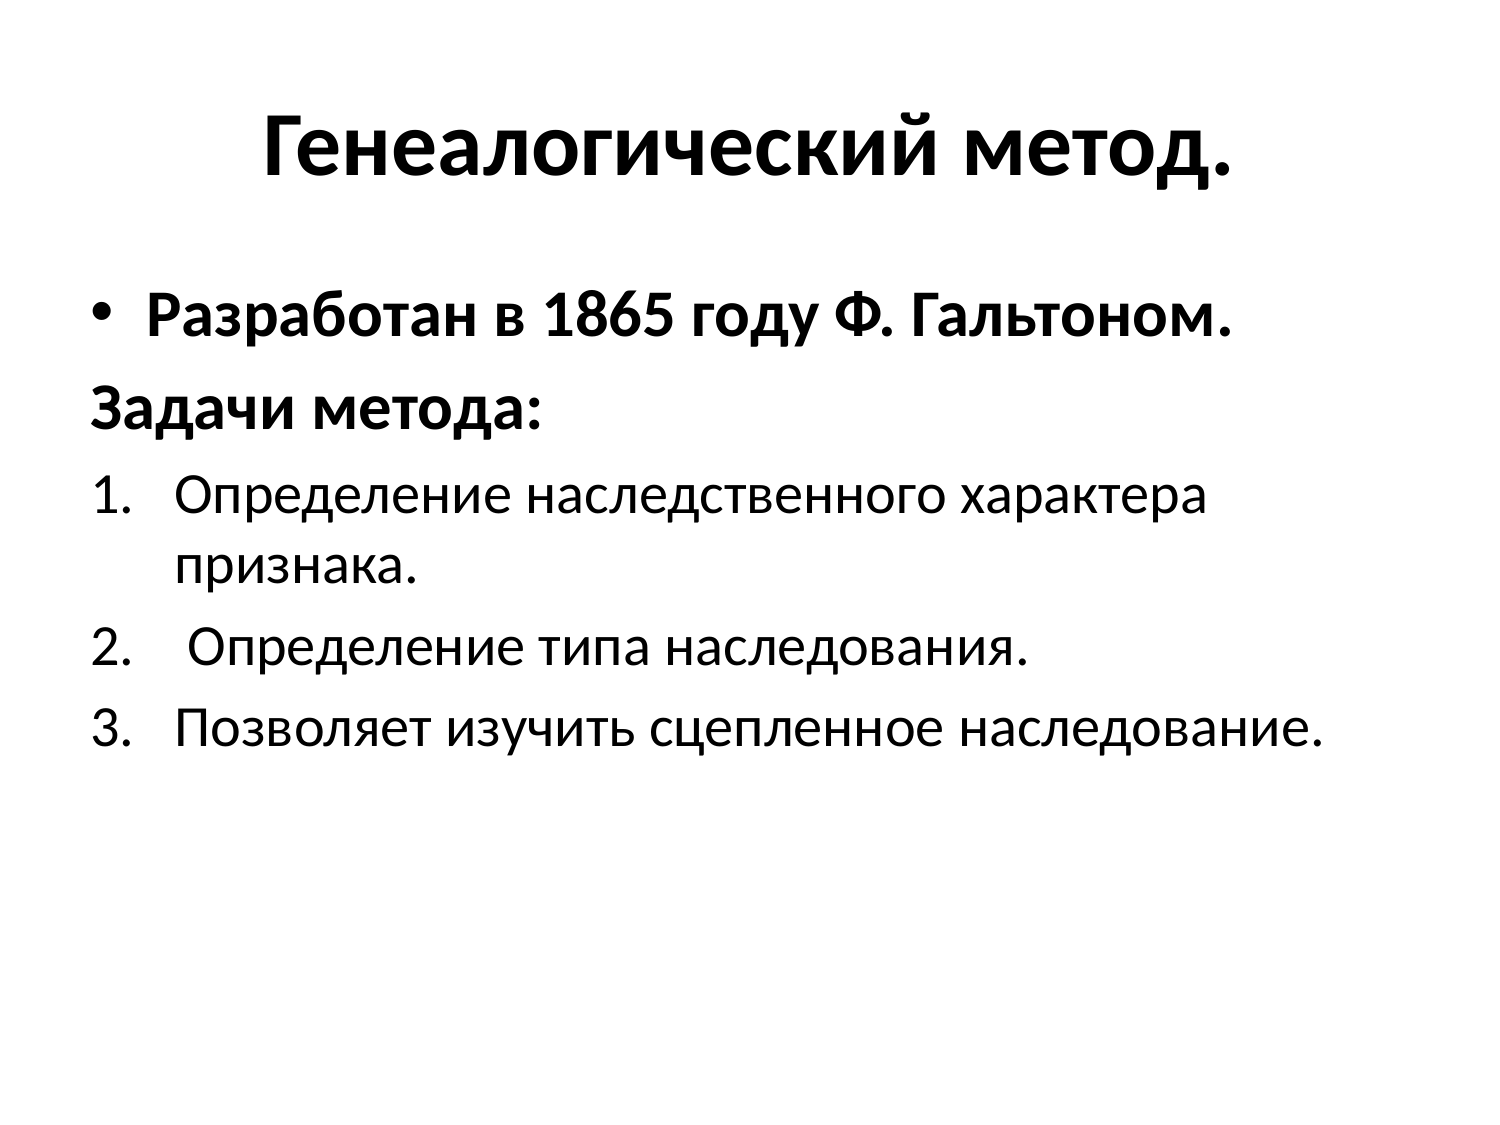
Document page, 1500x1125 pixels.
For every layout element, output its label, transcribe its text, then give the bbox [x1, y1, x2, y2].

title Генеалогический метод. [75, 45, 1425, 233]
list Разработан в 1865 году Ф. Гальтоном. Задачи метода: Определение наследственного характера признака. Определение типа наследования. Позволяет изучить сцепленное наследование. [75, 262, 1425, 1005]
